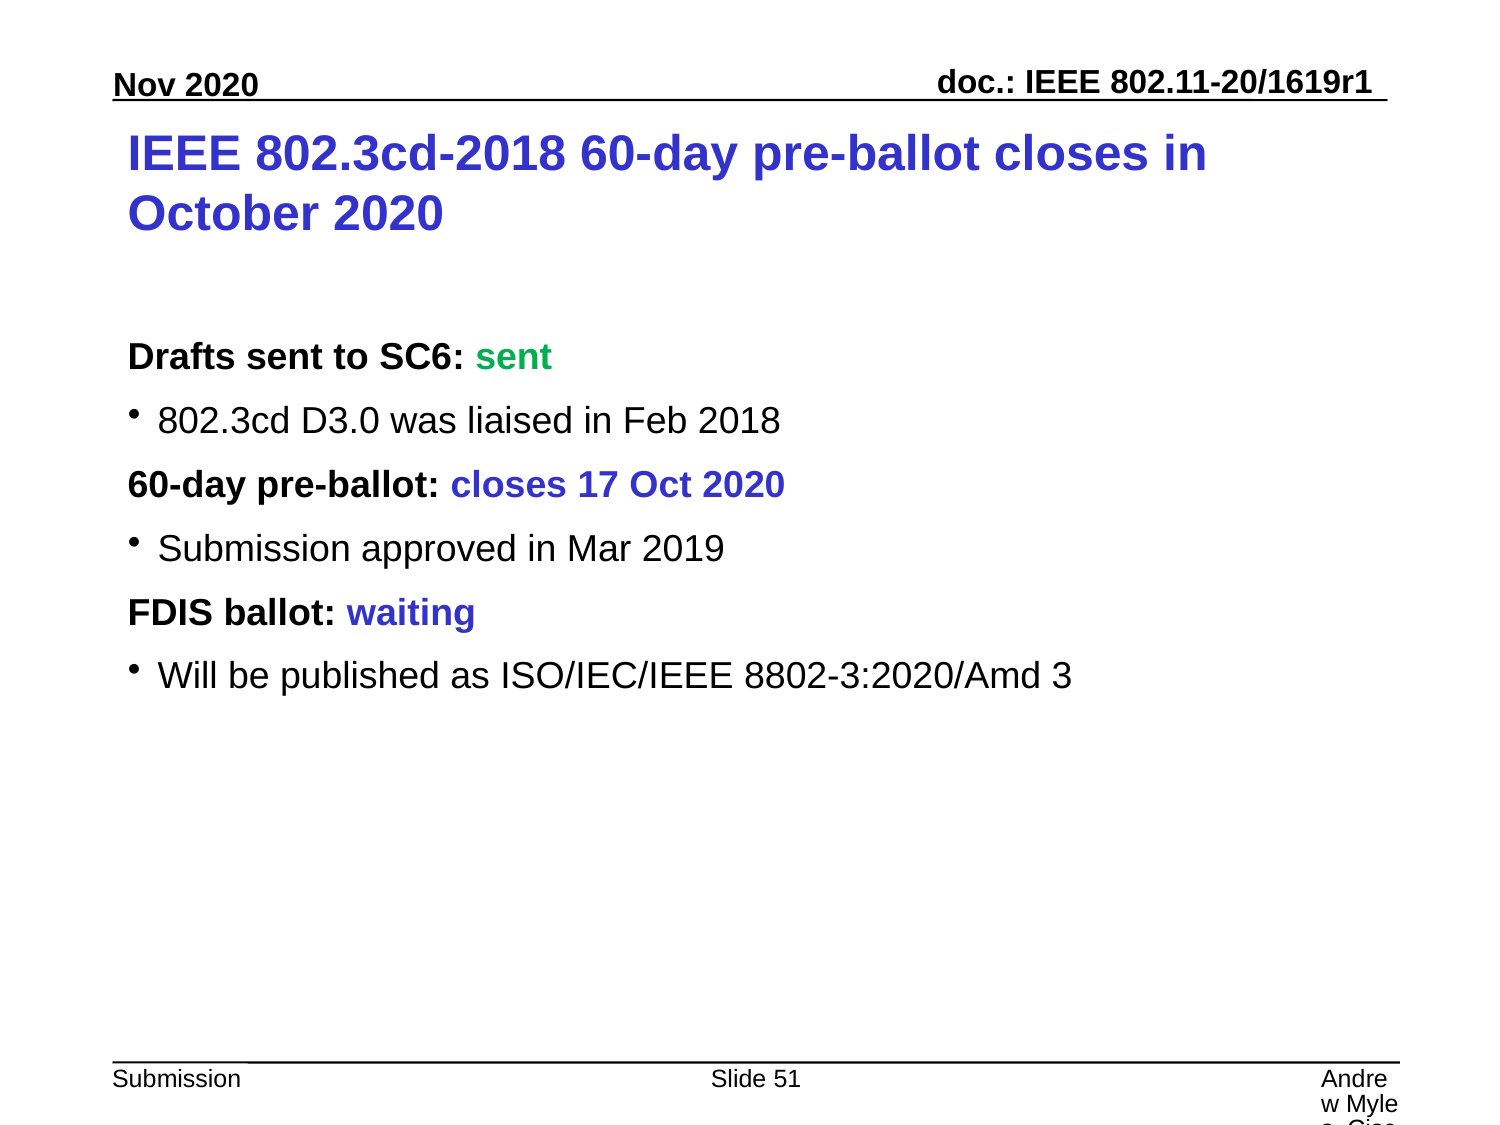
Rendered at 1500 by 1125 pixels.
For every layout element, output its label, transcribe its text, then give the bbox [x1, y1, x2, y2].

slide_number Slide 51 [709, 1061, 803, 1093]
title IEEE 802.3cd-2018 60-day pre-ballot closes in October 2020 [112, 112, 1388, 288]
list Drafts sent to SC6: sent 802.3cd D3.0 was liaised in Feb 2018 60-day pre-ballot: closes 17 Oct 2020 Submission approved in Mar 2019 FDIS ballot: waiting Will be published as ISO/IEC/IEEE 8802-3:2020/Amd 3 [112, 324, 1388, 1000]
footer Andrew Myles, Cisco [1320, 1061, 1402, 1093]
